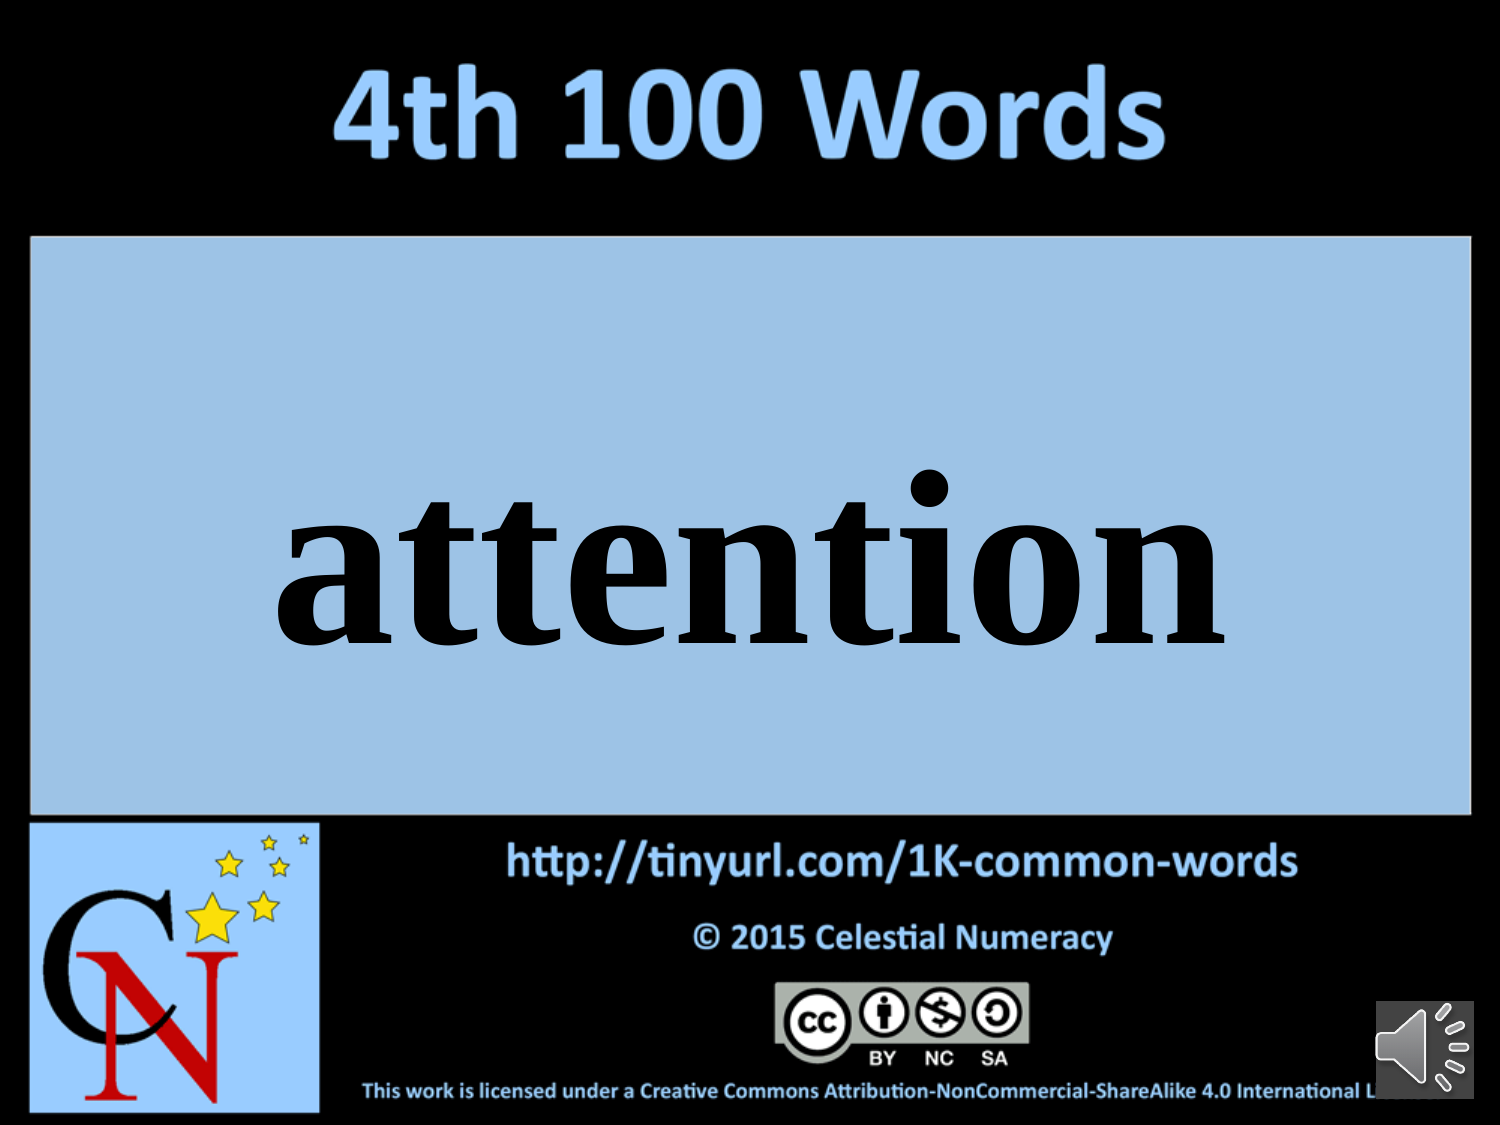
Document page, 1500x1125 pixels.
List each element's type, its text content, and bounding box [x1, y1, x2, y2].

picture [0, 0, 1500, 1125]
title attention [103, 453, 1397, 672]
